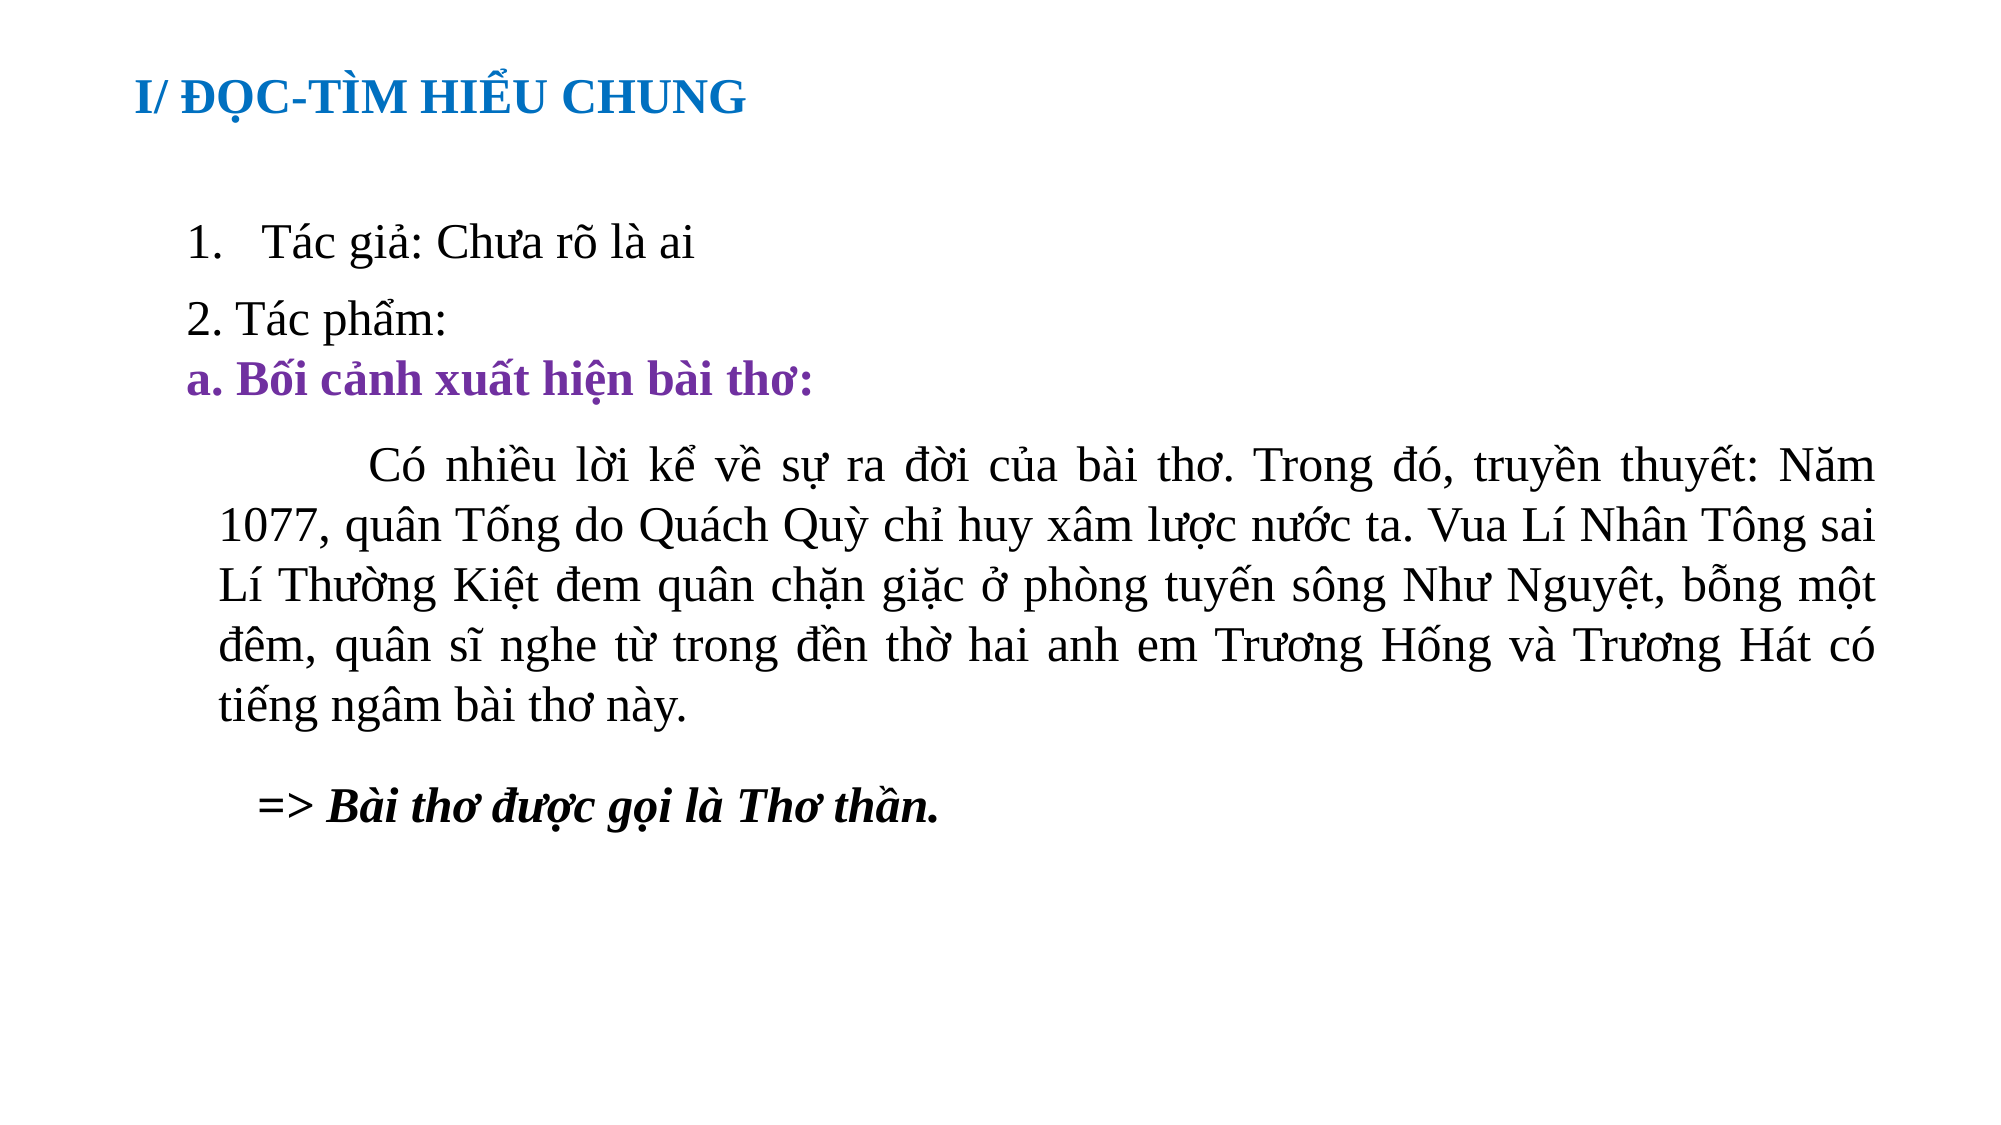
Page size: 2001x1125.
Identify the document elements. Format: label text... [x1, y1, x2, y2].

text_box Có nhiều lời kể về sự ra đời của bài thơ. Trong đó, truyền thuyết: Năm 1077, quân Tống do Quách Quỳ chỉ huy xâm lược nước ta. Vua Lí Nhân Tông sai Lí Thường Kiệt đem quân chặn giặc ở phòng tuyến sông Như Nguyệt, bỗng một đêm, quân sĩ nghe từ trong đền thờ hai anh em Trương Hống và Trương Hát có tiếng ngâm bài thơ này. [203, 424, 1893, 739]
text_box 2. Tác phẩm: a. Bối cảnh xuất hiện bài thơ: [171, 278, 1646, 459]
text_box => Bài thơ được gọi là Thơ thần. [242, 764, 1923, 840]
text_box I/ ĐỌC-TÌM HIỂU CHUNG [119, 55, 1923, 191]
text_box Tác giả: Chưa rõ là ai [171, 201, 1065, 277]
